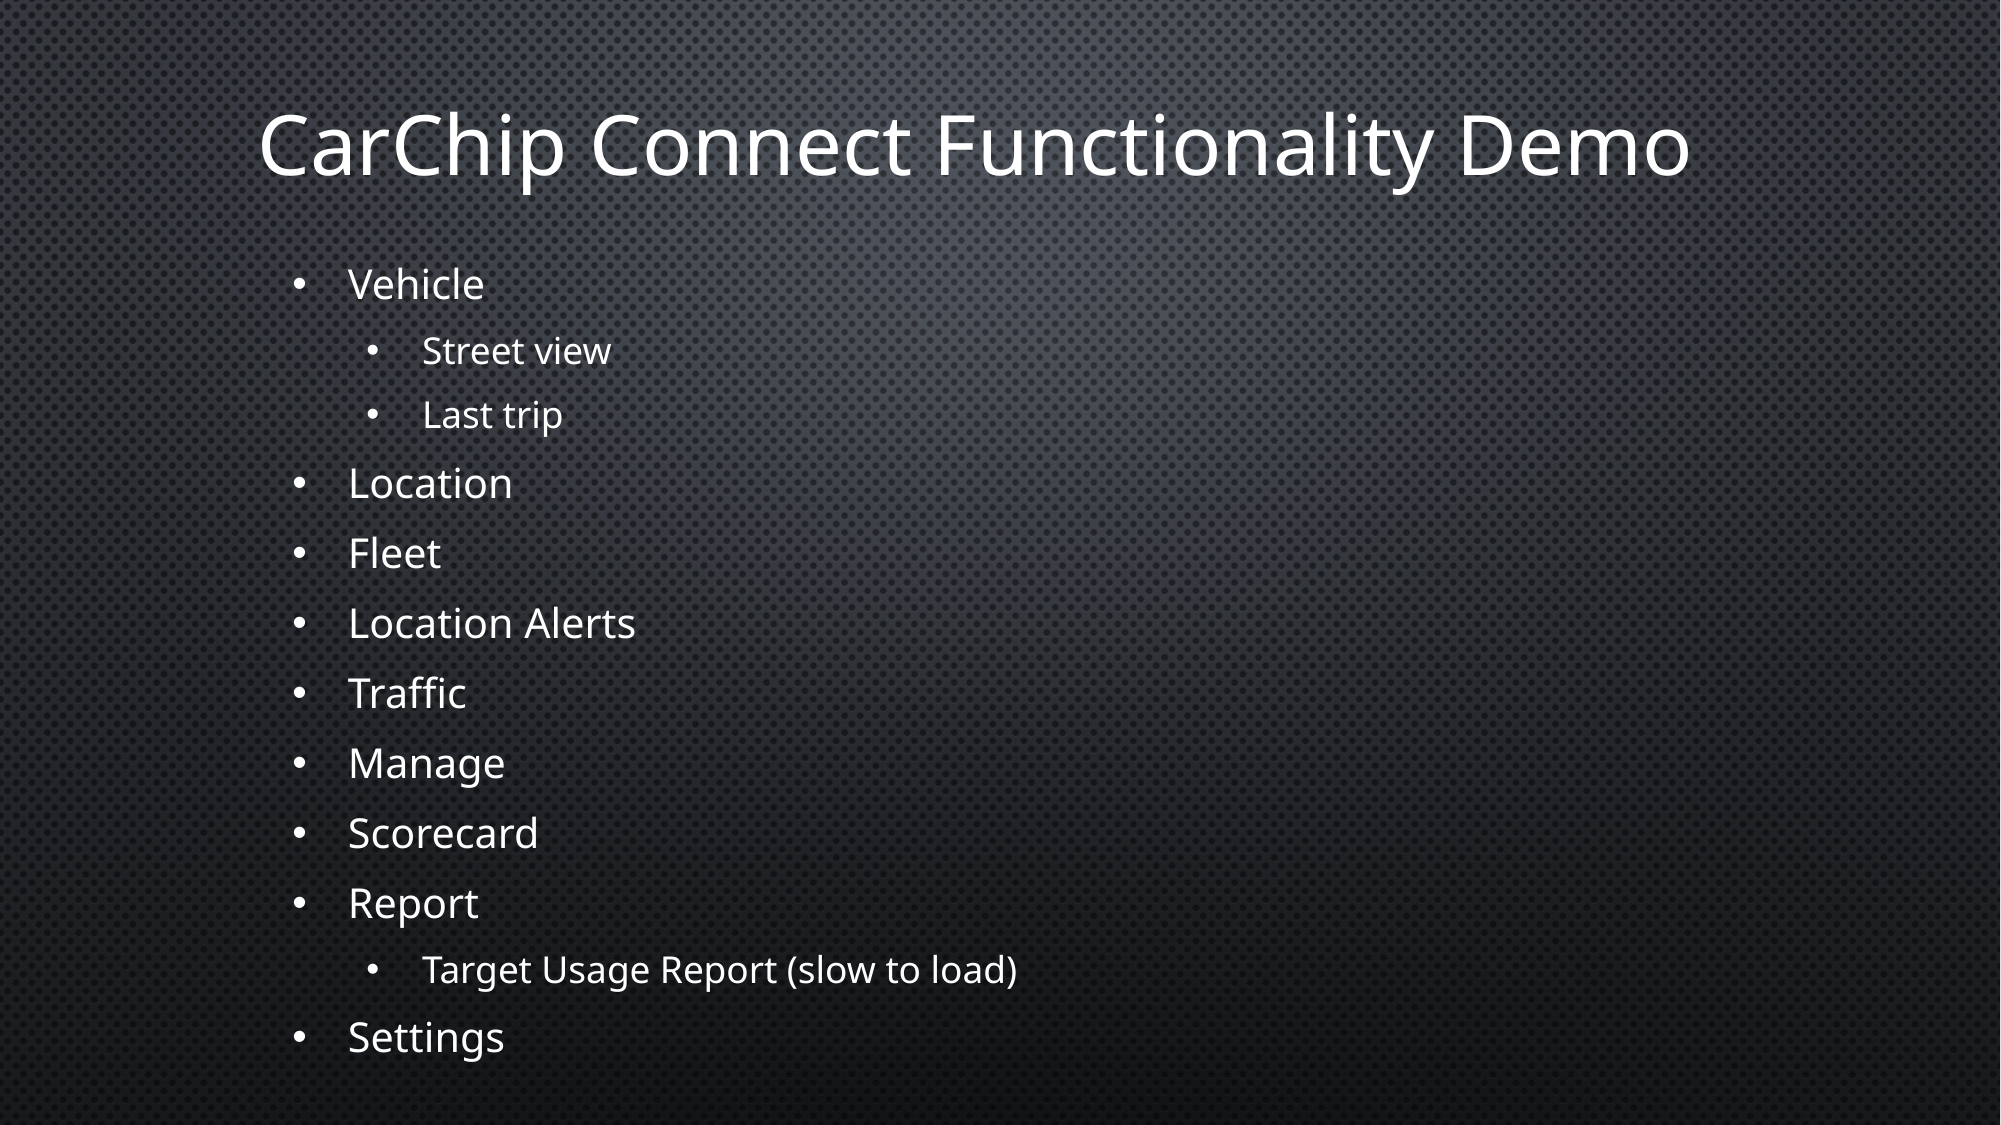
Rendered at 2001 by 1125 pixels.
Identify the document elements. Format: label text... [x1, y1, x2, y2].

list Vehicle Street view Last trip Location Fleet Location Alerts Traffic Manage Scorecard Report Target Usage Report (slow to load) Settings [277, 251, 1703, 1074]
title CarChip Connect Functionality Demo [206, 65, 1745, 200]
